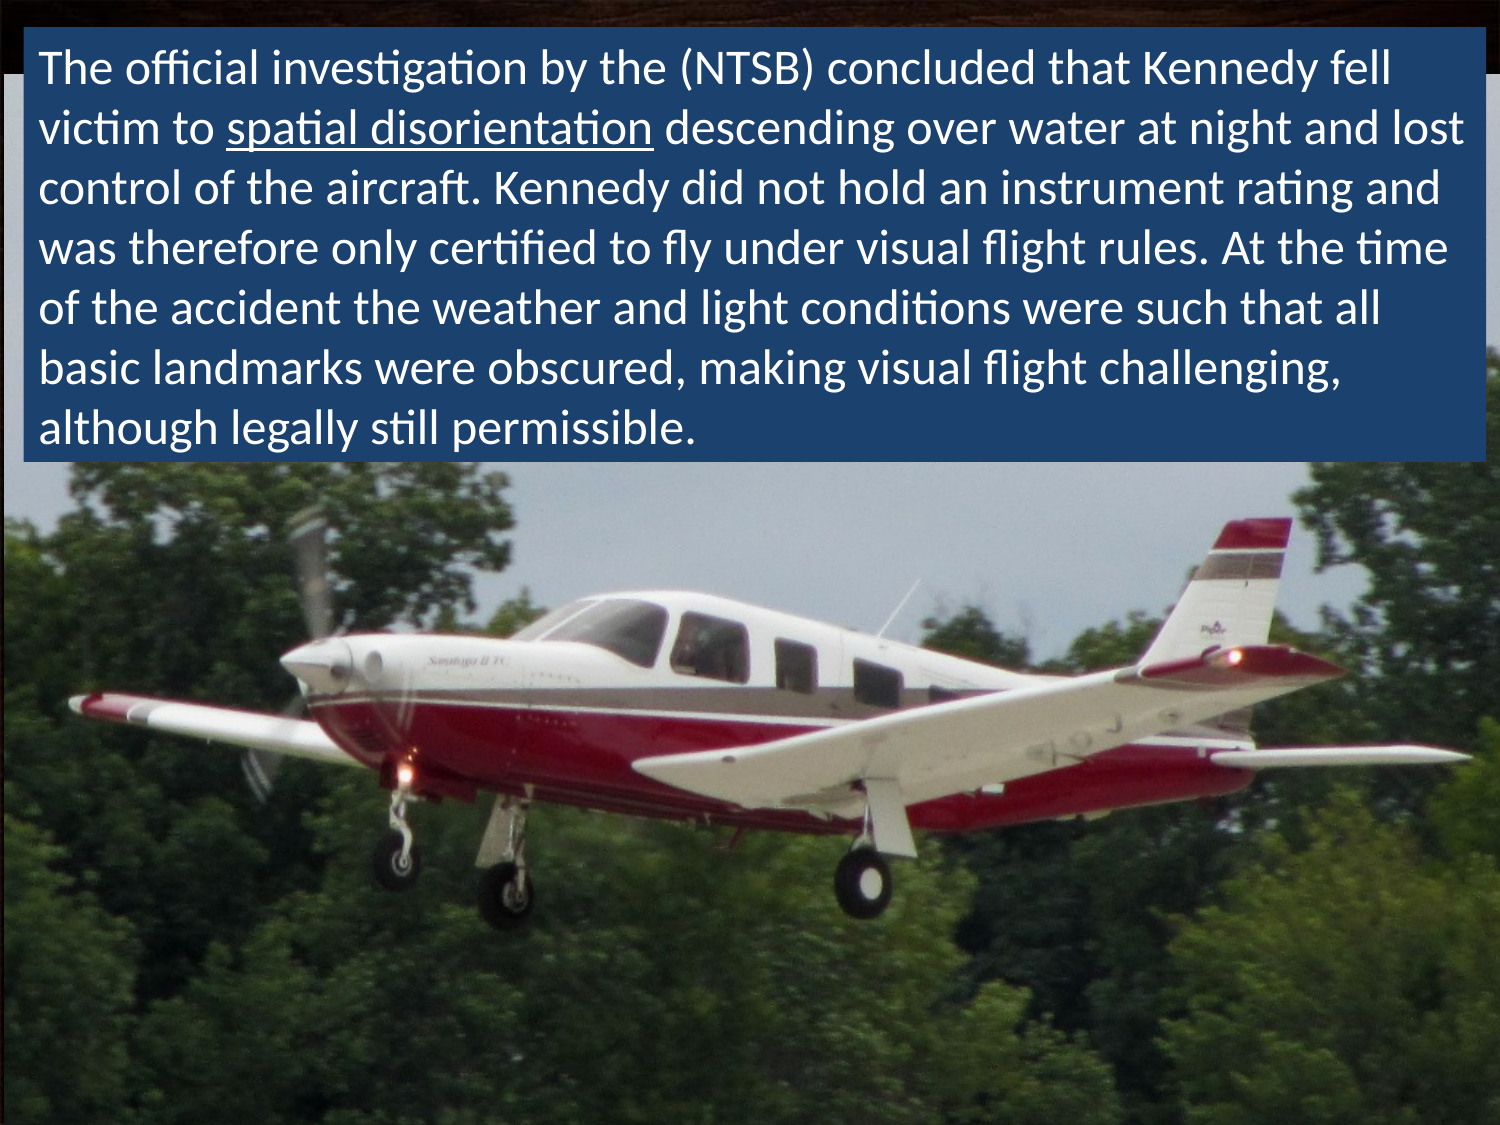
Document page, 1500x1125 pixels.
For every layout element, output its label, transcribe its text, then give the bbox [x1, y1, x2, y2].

picture [0, 0, 1500, 1125]
text_box The official investigation by the (NTSB) concluded that Kennedy fell victim to spatial disorientation descending over water at night and lost control of the aircraft. Kennedy did not hold an instrument rating and was therefore only certified to fly under visual flight rules. At the time of the accident the weather and light conditions were such that all basic landmarks were obscured, making visual flight challenging, although legally still permissible. [23, 27, 1487, 70]
